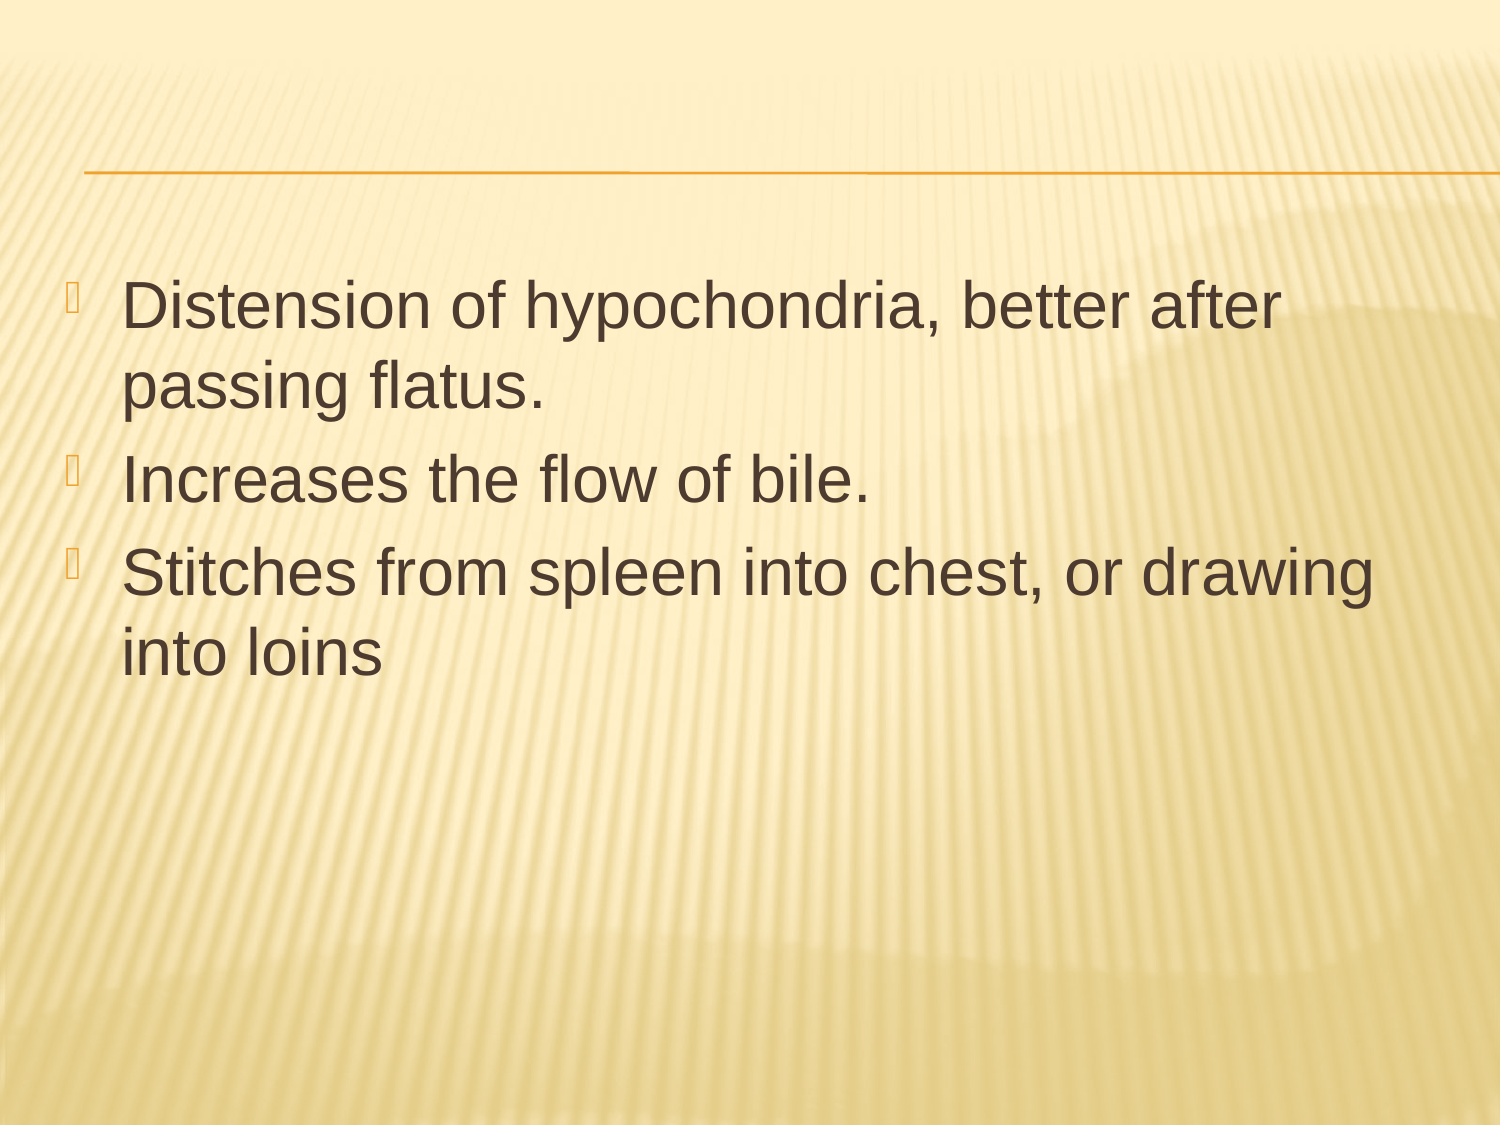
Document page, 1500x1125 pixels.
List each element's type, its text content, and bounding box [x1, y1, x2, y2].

list Distension of hypochondria, better after passing flatus. Increases the flow of bile. Stitches from spleen into chest, or drawing into loins [50, 254, 1475, 998]
